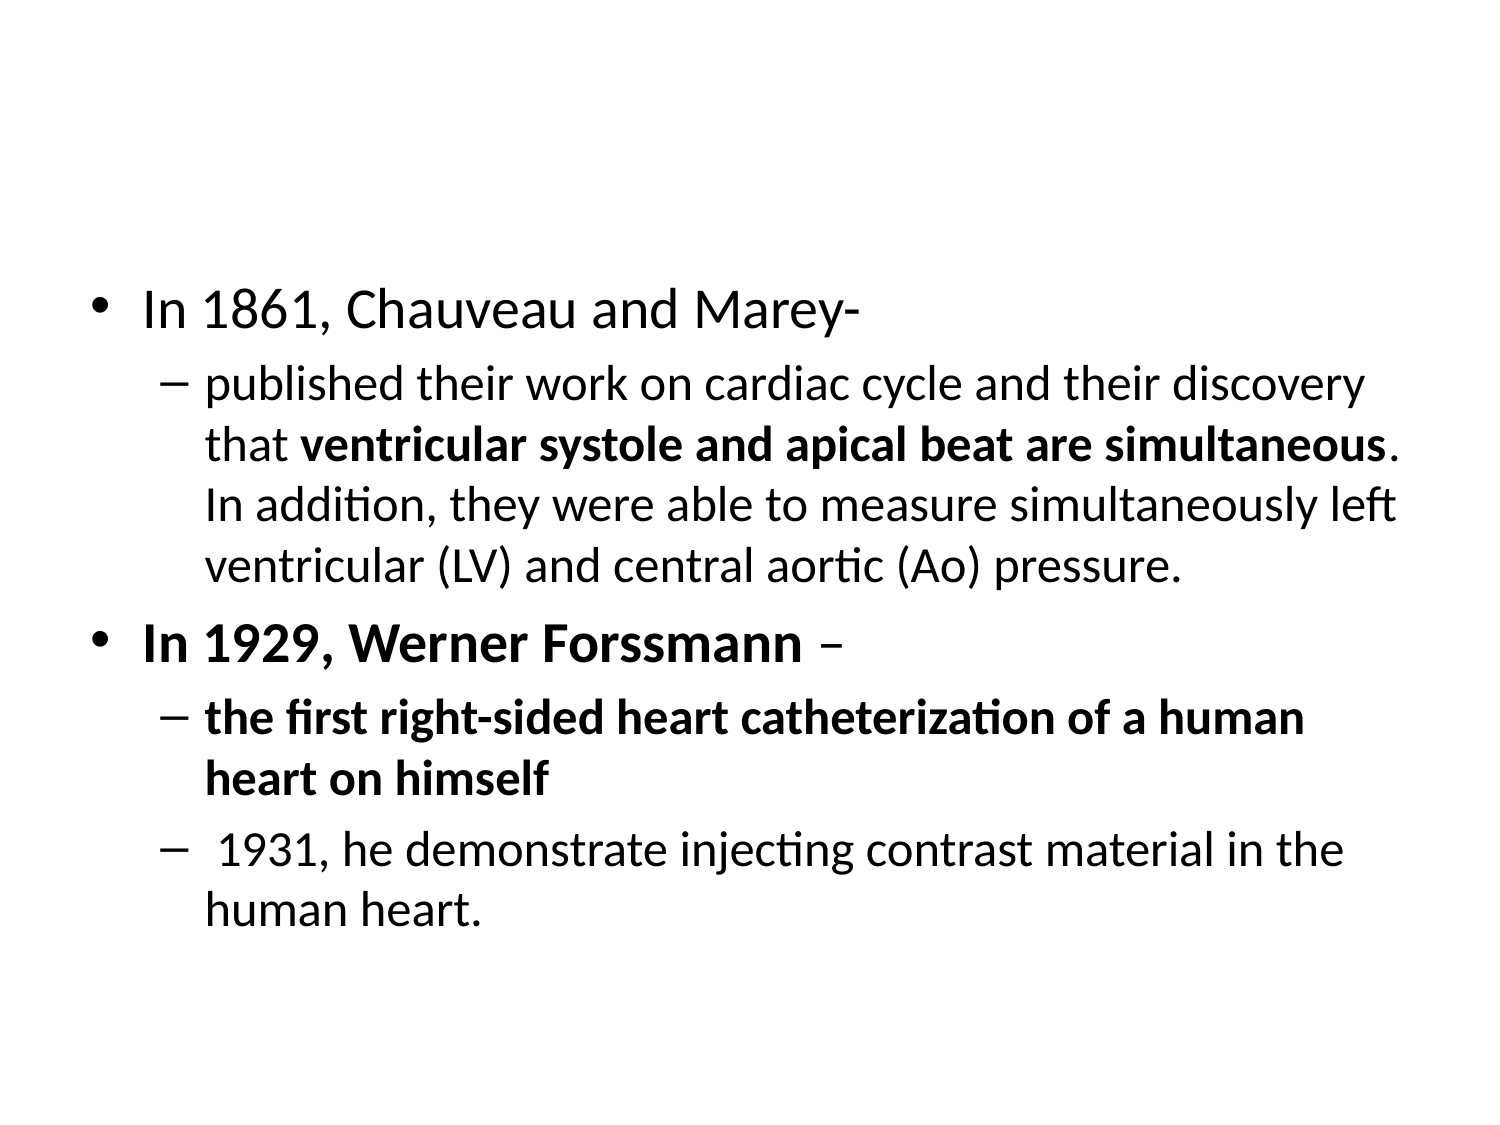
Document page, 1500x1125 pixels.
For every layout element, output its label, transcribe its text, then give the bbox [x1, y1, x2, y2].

list In 1861, Chauveau and Marey- published their work on cardiac cycle and their discovery that ventricular systole and apical beat are simultaneous. In addition, they were able to measure simultaneously left ventricular (LV) and central aortic (Ao) pressure. In 1929, Werner Forssmann – the first right-sided heart catheterization of a human heart on himself 1931, he demonstrate injecting contrast material in the human heart. [75, 262, 1425, 1005]
